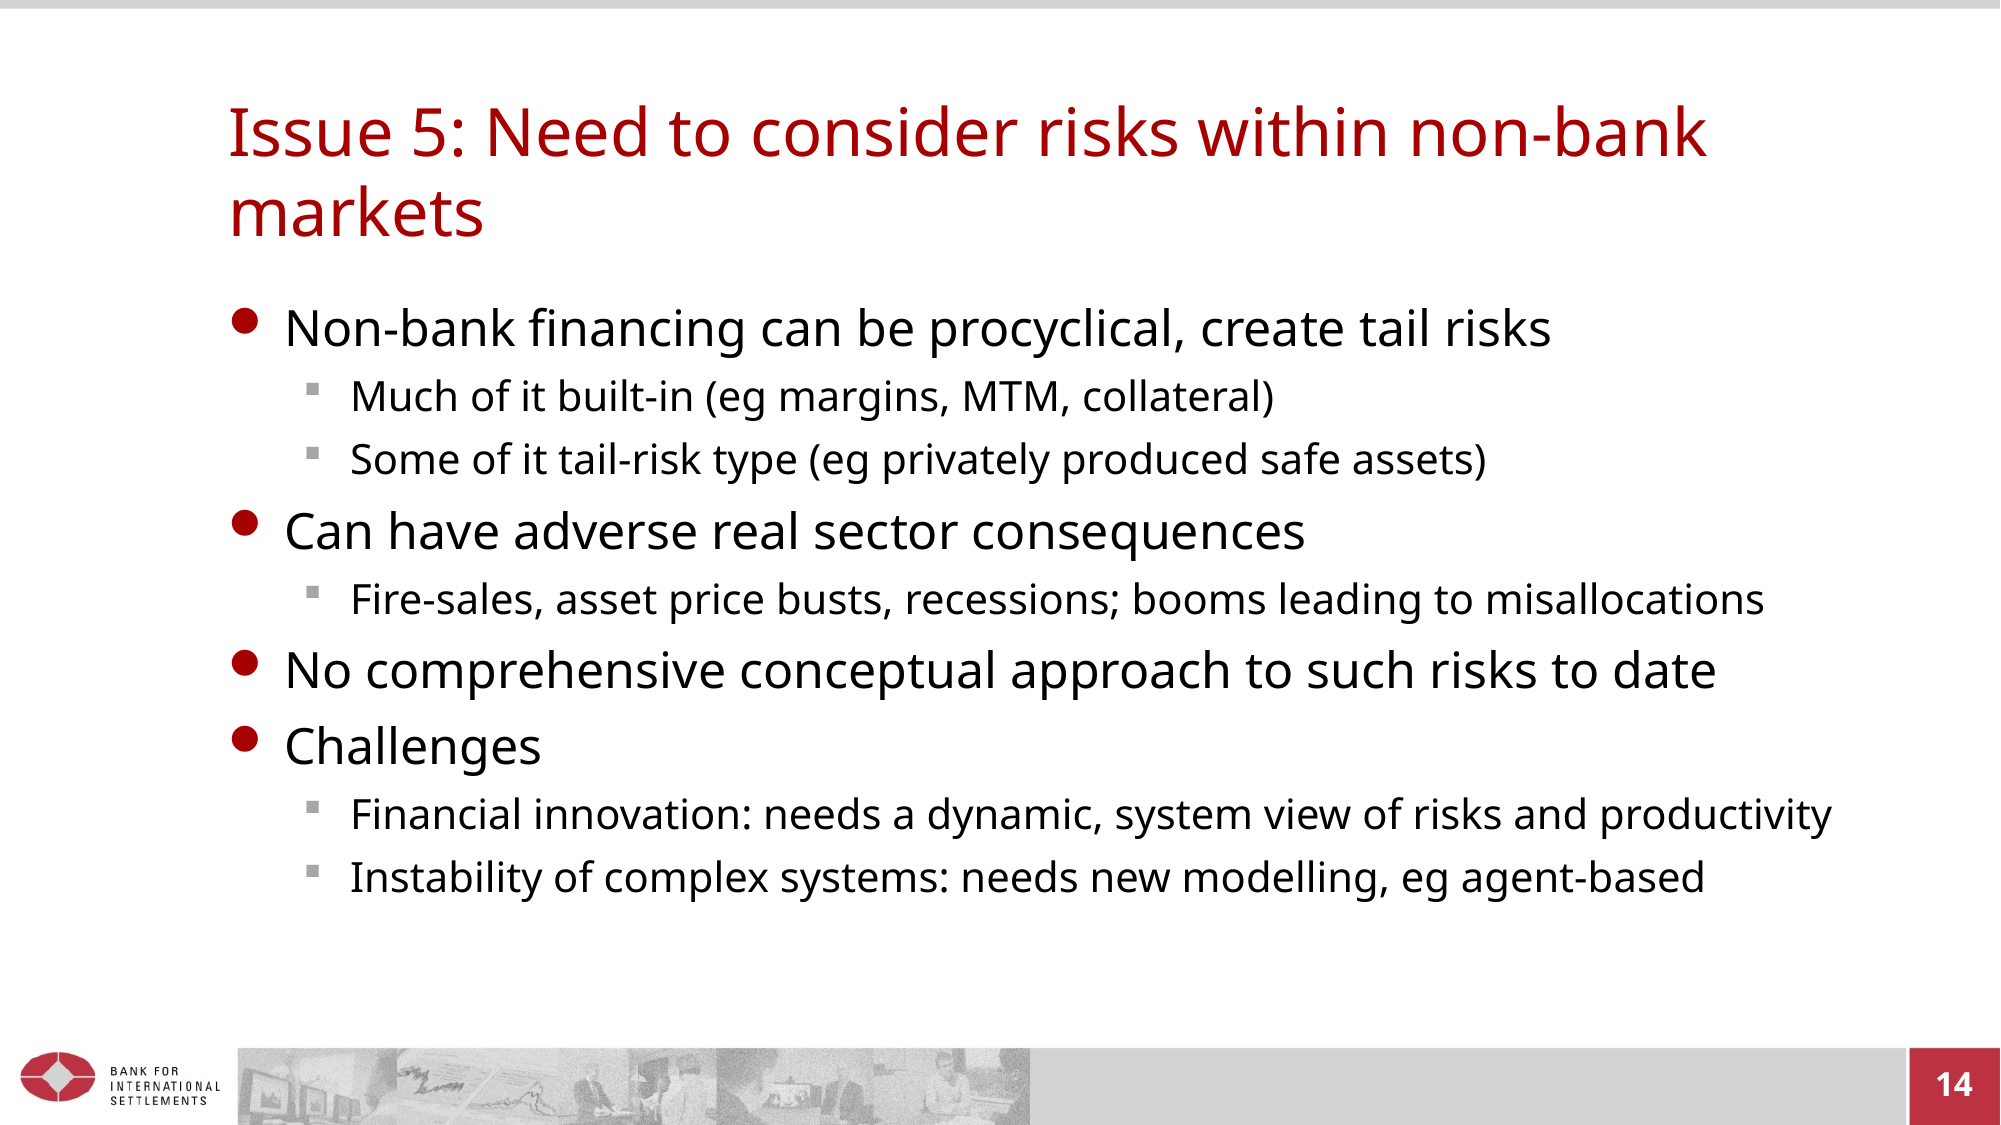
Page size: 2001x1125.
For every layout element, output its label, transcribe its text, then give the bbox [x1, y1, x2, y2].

text_box Non-bank financing can be procyclical, create tail risks Much of it built-in (eg margins, MTM, collateral) Some of it tail-risk type (eg privately produced safe assets) Can have adverse real sector consequences Fire-sales, asset price busts, recessions; booms leading to misallocations No comprehensive conceptual approach to such risks to date Challenges Financial innovation: needs a dynamic, system view of risks and productivity Instability of complex systems: needs new modelling, eg agent-based [228, 290, 1893, 1024]
picture [0, 1046, 2000, 1125]
slide_number 14 [1892, 1055, 2000, 1109]
title Issue 5: Need to consider risks within non-bank markets [228, 90, 1863, 167]
